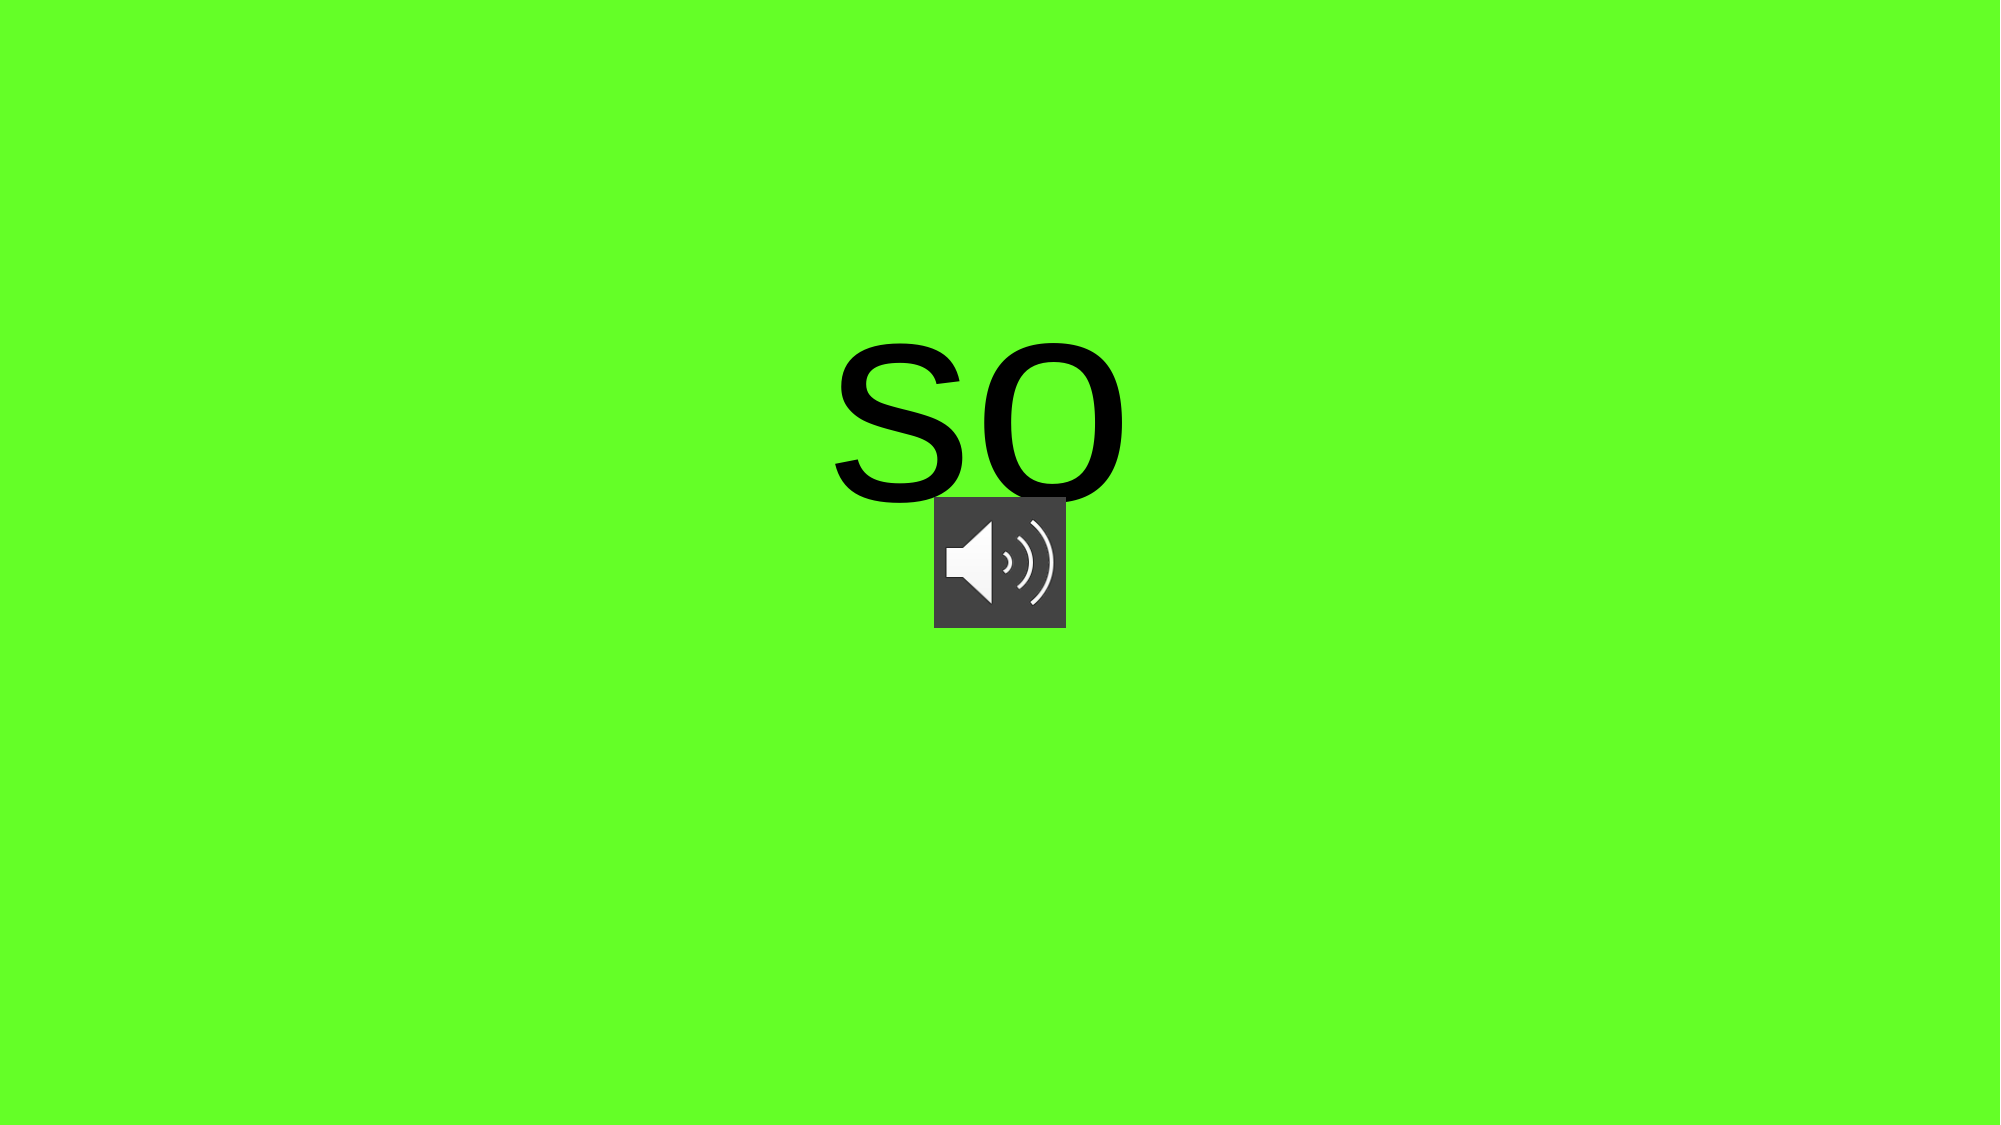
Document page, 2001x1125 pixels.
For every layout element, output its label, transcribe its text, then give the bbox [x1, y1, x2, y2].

picture [933, 495, 1067, 630]
text_box so [812, 201, 1151, 567]
